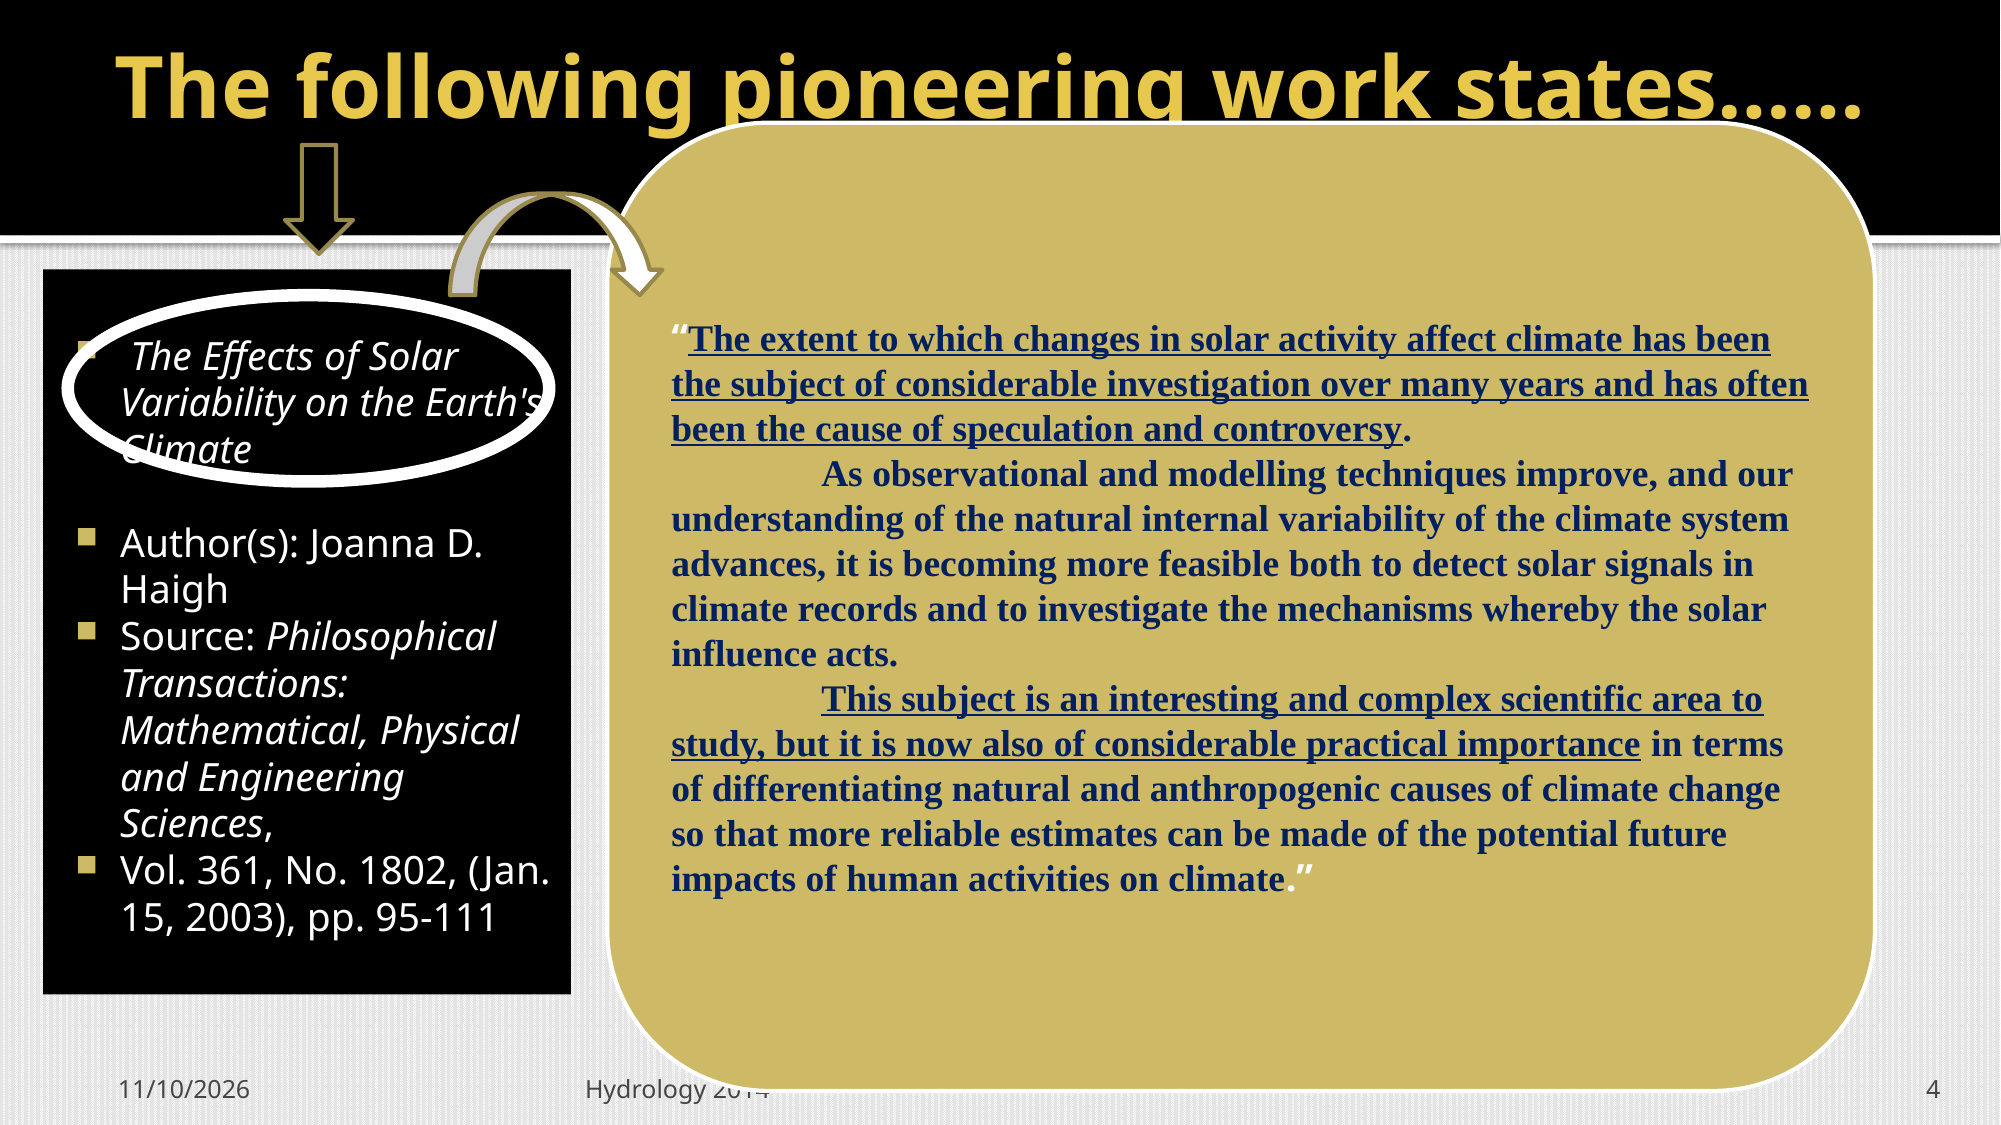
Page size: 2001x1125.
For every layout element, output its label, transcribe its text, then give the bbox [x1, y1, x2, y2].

text_box [282, 142, 356, 257]
slide_number 4 [1794, 1062, 1955, 1108]
text_box [447, 191, 601, 298]
list The Effects of Solar Variability on the Earth's Climate Author(s): Joanna D. Haigh Source: Philosophical Transactions: Mathematical, Physical and Engineering Sciences, Vol. 361, No. 1802, (Jan. 15, 2003), pp. 95-111 [43, 269, 571, 995]
title The following pioneering work states…… [99, 24, 1900, 231]
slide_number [99, 1062, 567, 1108]
footer Hydrology 2014 [577, 1062, 1783, 1108]
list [606, 122, 1876, 1092]
text_box [65, 293, 552, 484]
